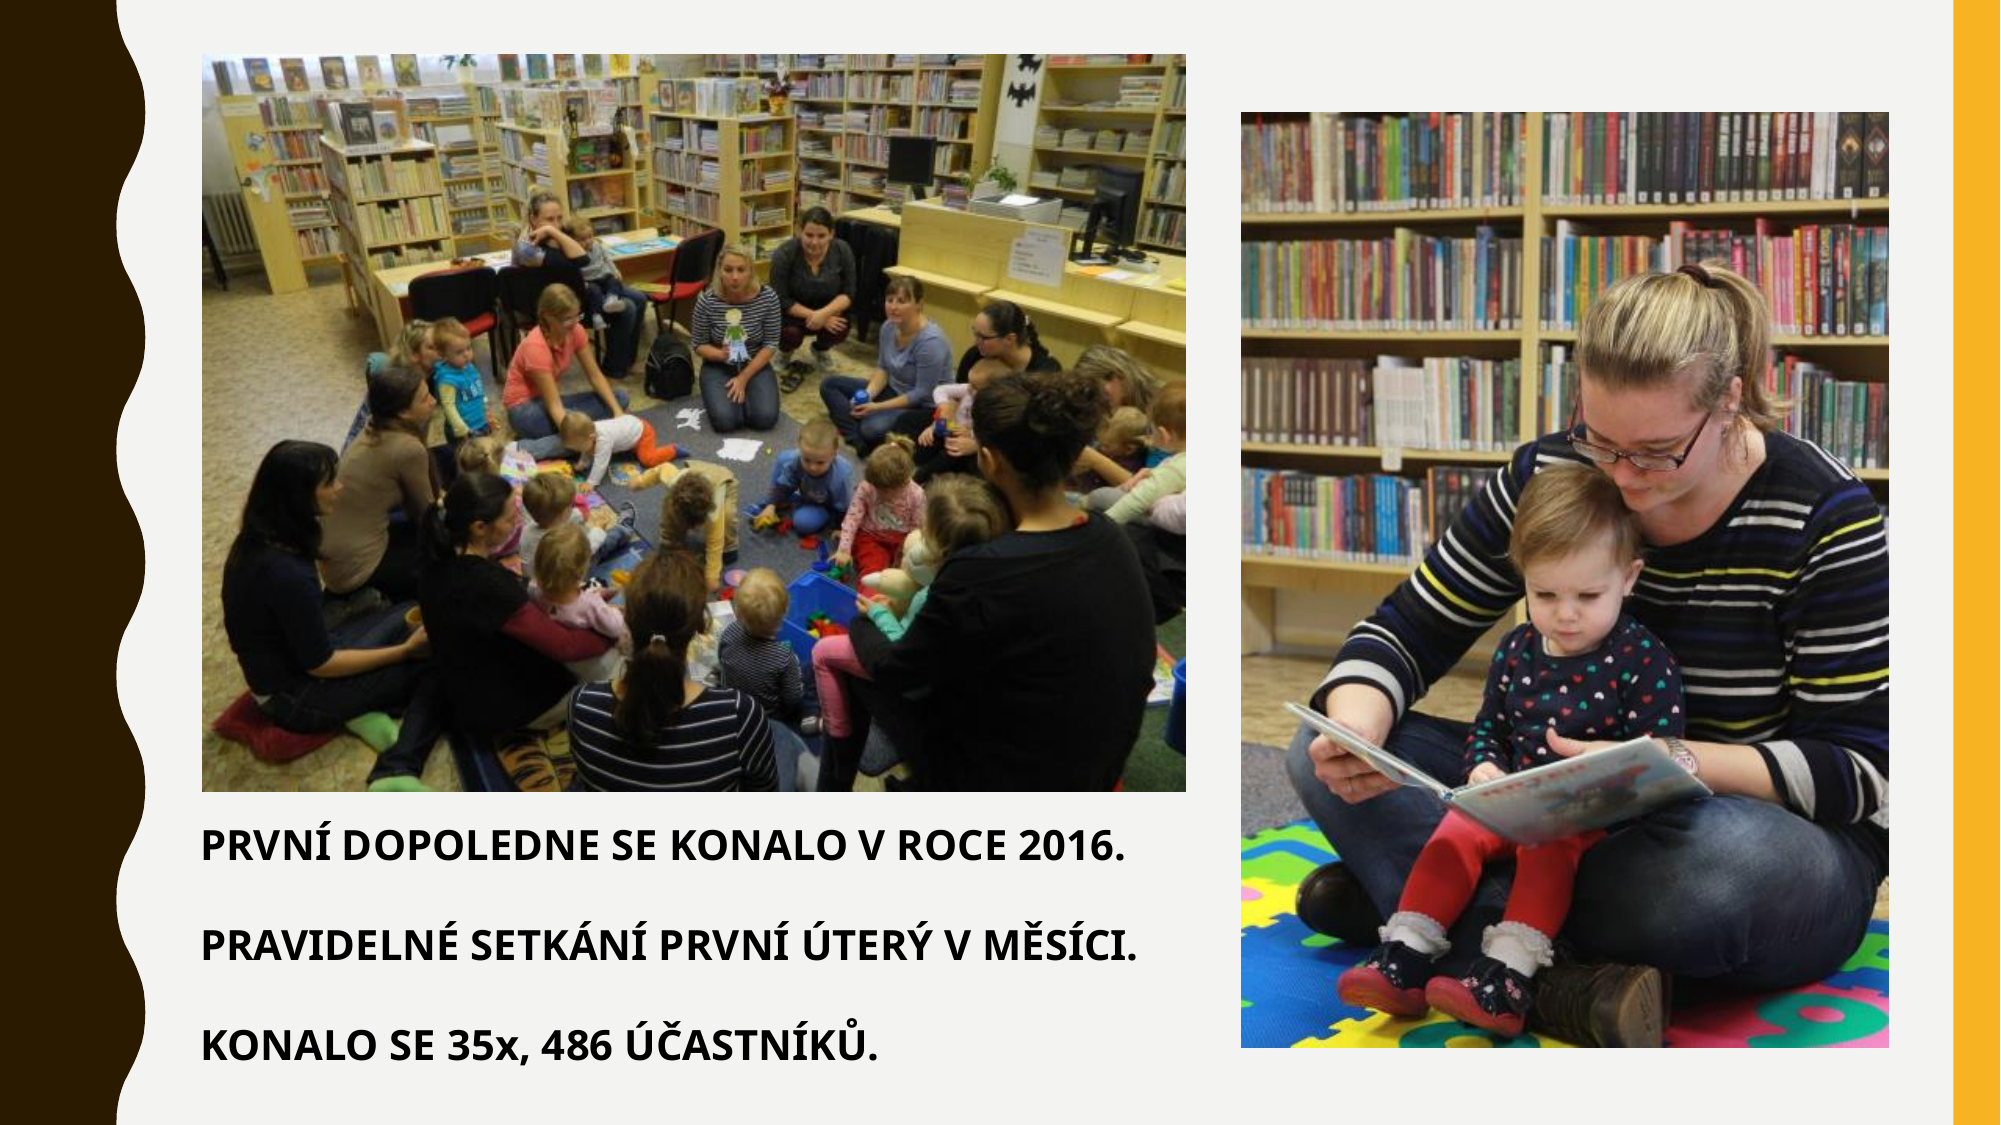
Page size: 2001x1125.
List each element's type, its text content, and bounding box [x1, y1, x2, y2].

picture [202, 54, 1186, 792]
picture [1241, 112, 1889, 1048]
text_box PRVNÍ DOPOLEDNE SE KONALO V ROCE 2016. PRAVIDELNÉ SETKÁNÍ PRVNÍ ÚTERÝ V MĚSÍCI. KONALO SE 35x, 486 ÚČASTNÍKŮ. [185, 811, 1365, 1077]
